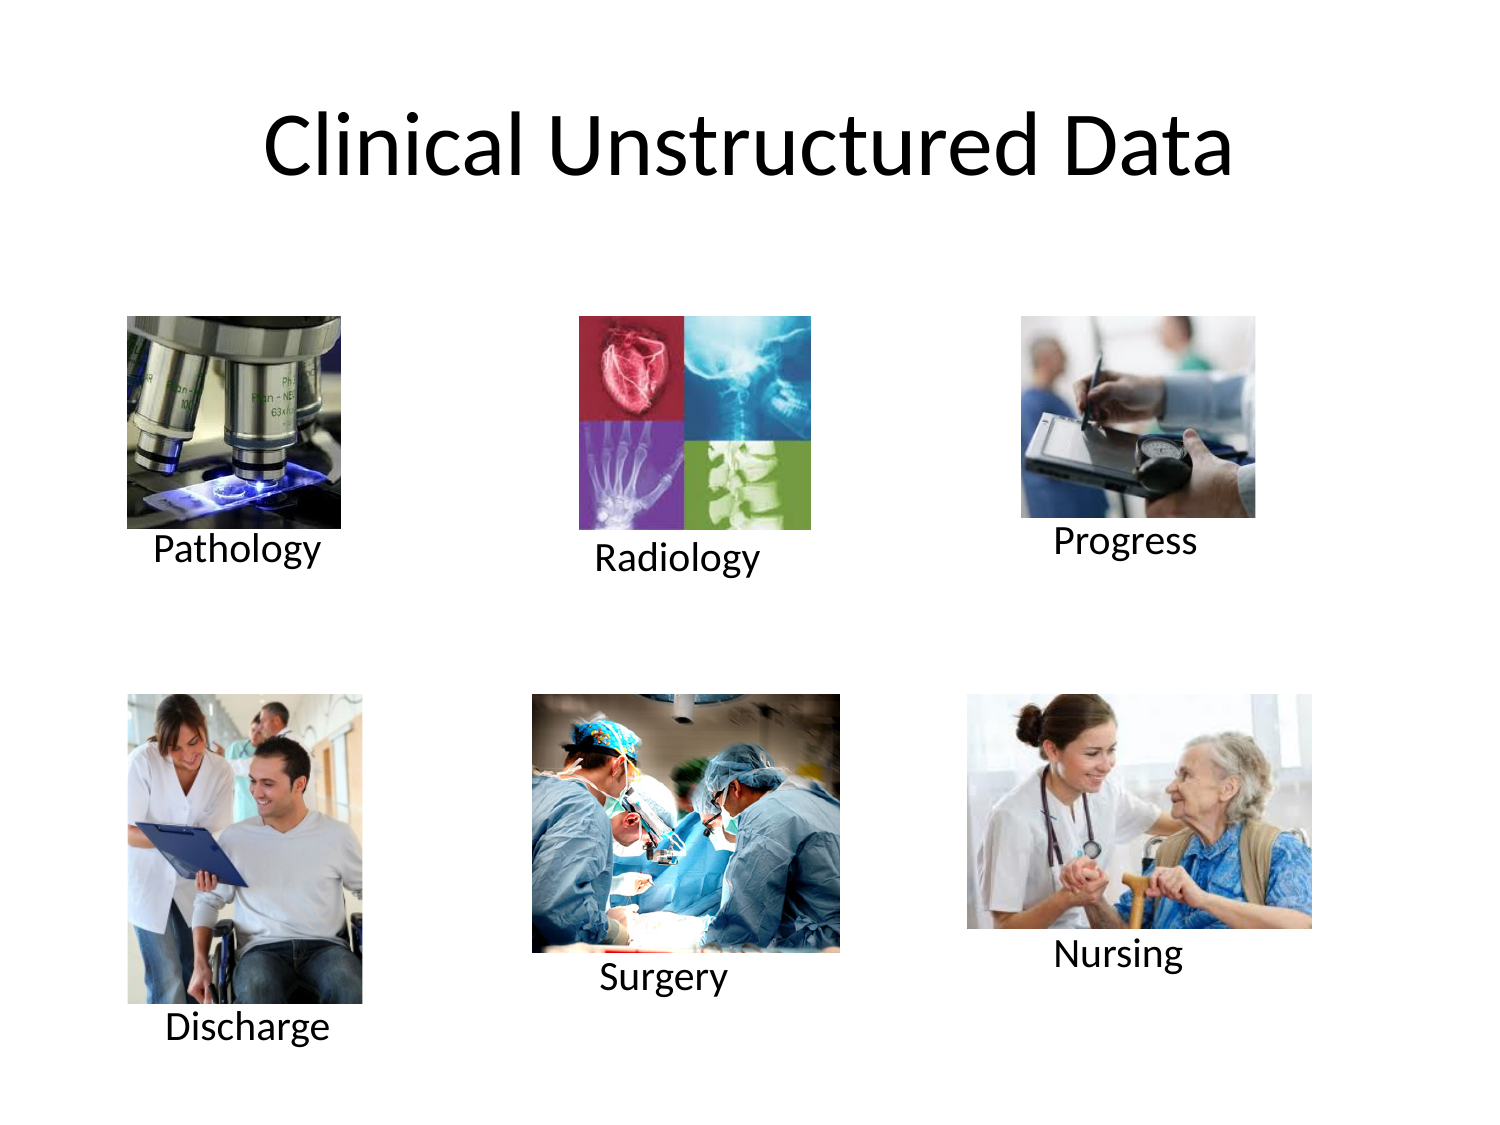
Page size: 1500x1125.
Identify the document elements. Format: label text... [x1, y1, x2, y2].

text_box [579, 316, 868, 589]
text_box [966, 694, 1400, 985]
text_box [127, 694, 512, 1057]
title Clinical Unstructured Data [75, 45, 1425, 233]
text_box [127, 316, 427, 580]
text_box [532, 694, 946, 1008]
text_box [1020, 316, 1400, 572]
